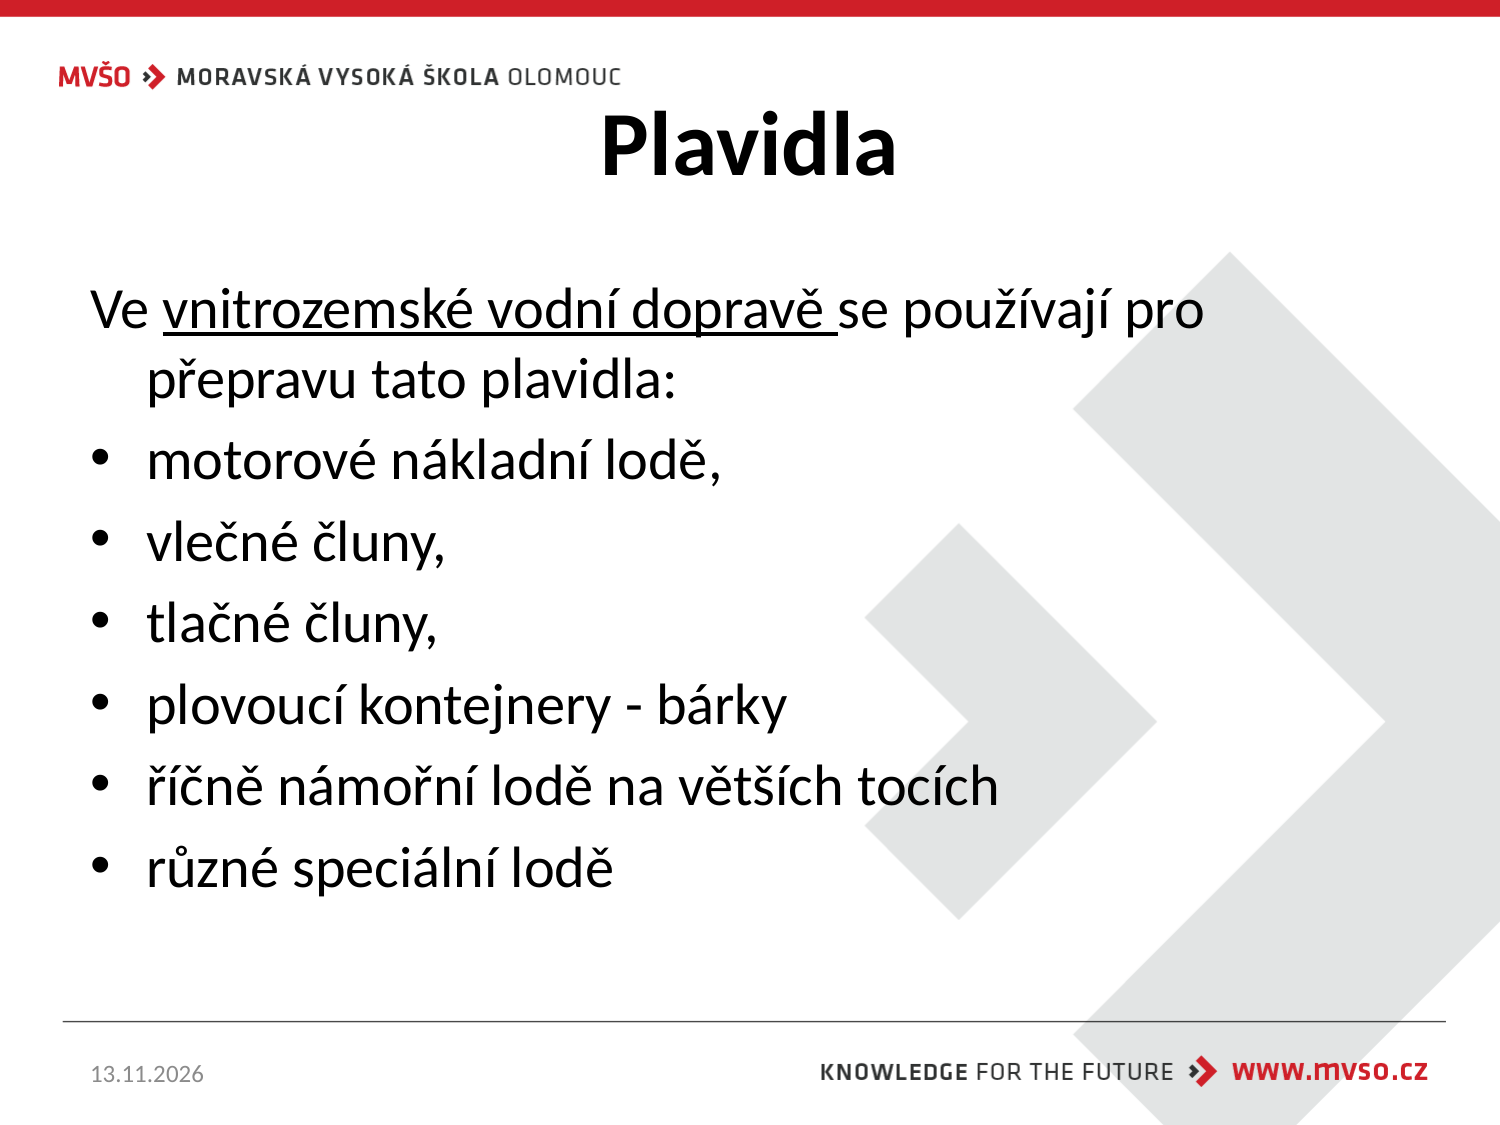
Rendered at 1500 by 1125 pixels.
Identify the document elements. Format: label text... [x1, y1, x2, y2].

title Plavidla [75, 45, 1425, 233]
list Ve vnitrozemské vodní dopravě se používají pro přepravu tato plavidla: motorové nákladní lodě, vlečné čluny, tlačné čluny, plovoucí kontejnery - bárky říčně námořní lodě na větších tocích různé speciální lodě [75, 262, 1425, 1005]
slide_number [75, 1042, 425, 1103]
picture [0, 0, 1500, 1125]
